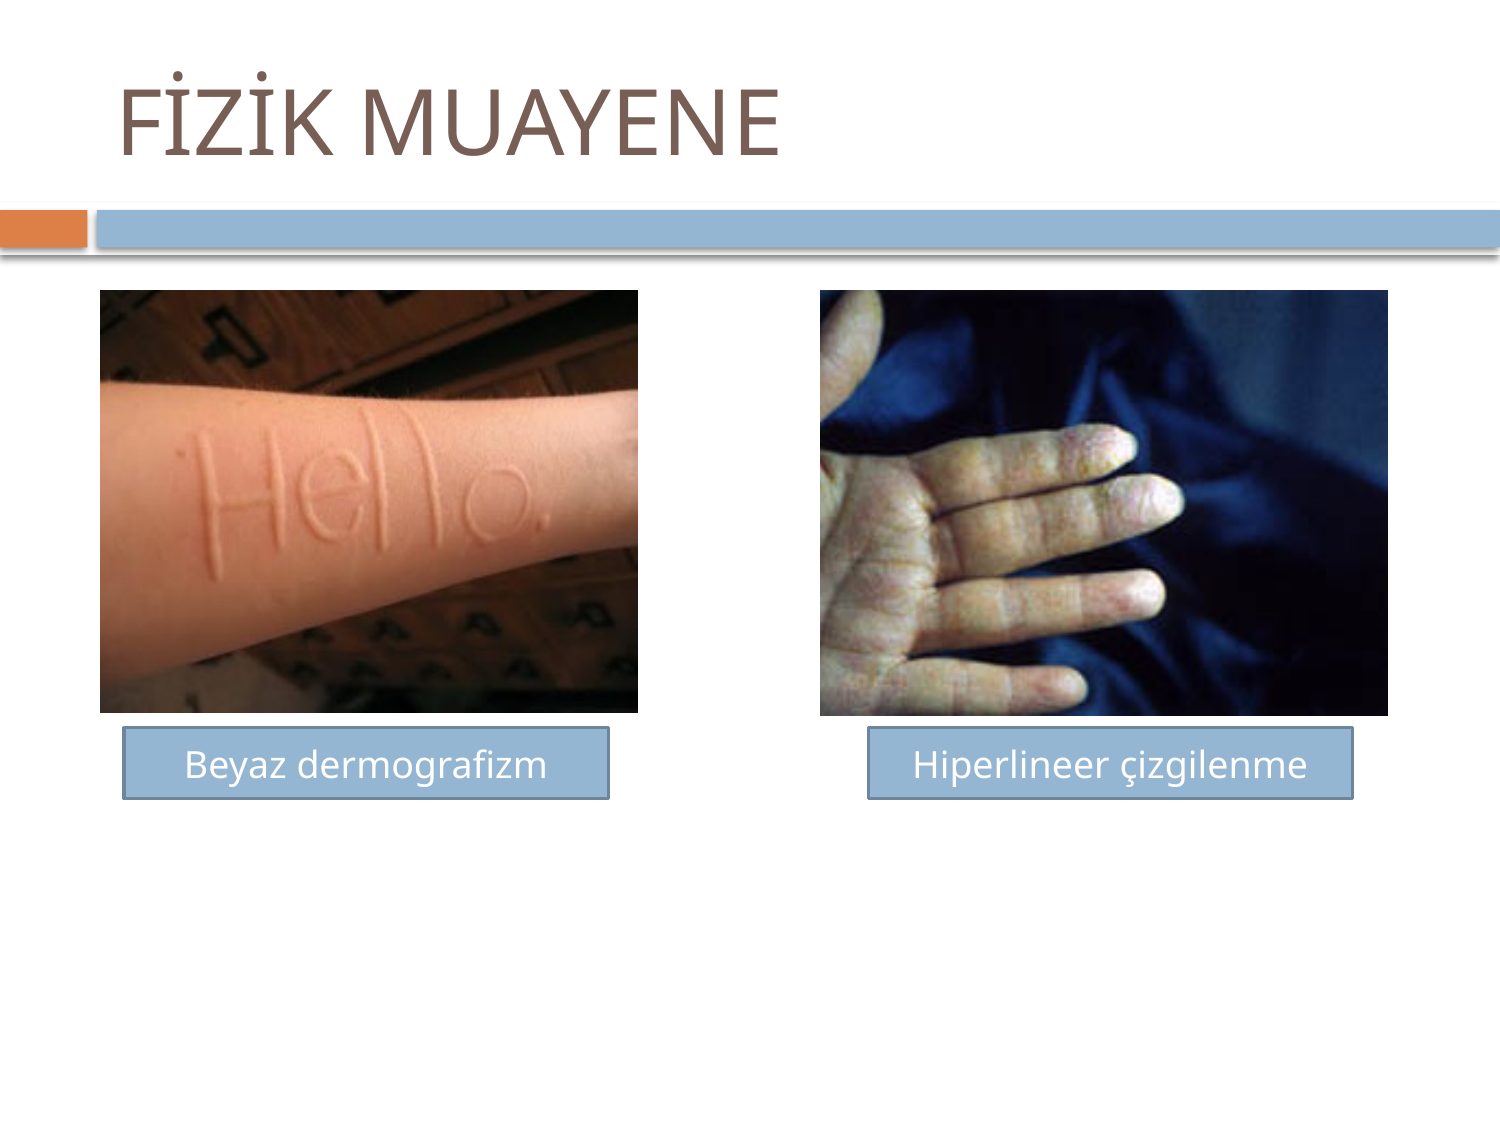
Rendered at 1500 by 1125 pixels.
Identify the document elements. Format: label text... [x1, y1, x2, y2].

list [99, 290, 638, 713]
text_box Beyaz dermografizm [122, 726, 610, 800]
text_box Hiperlineer çizgilenme [867, 726, 1354, 800]
title FİZİK MUAYENE [100, 37, 1438, 200]
picture [820, 290, 1389, 717]
